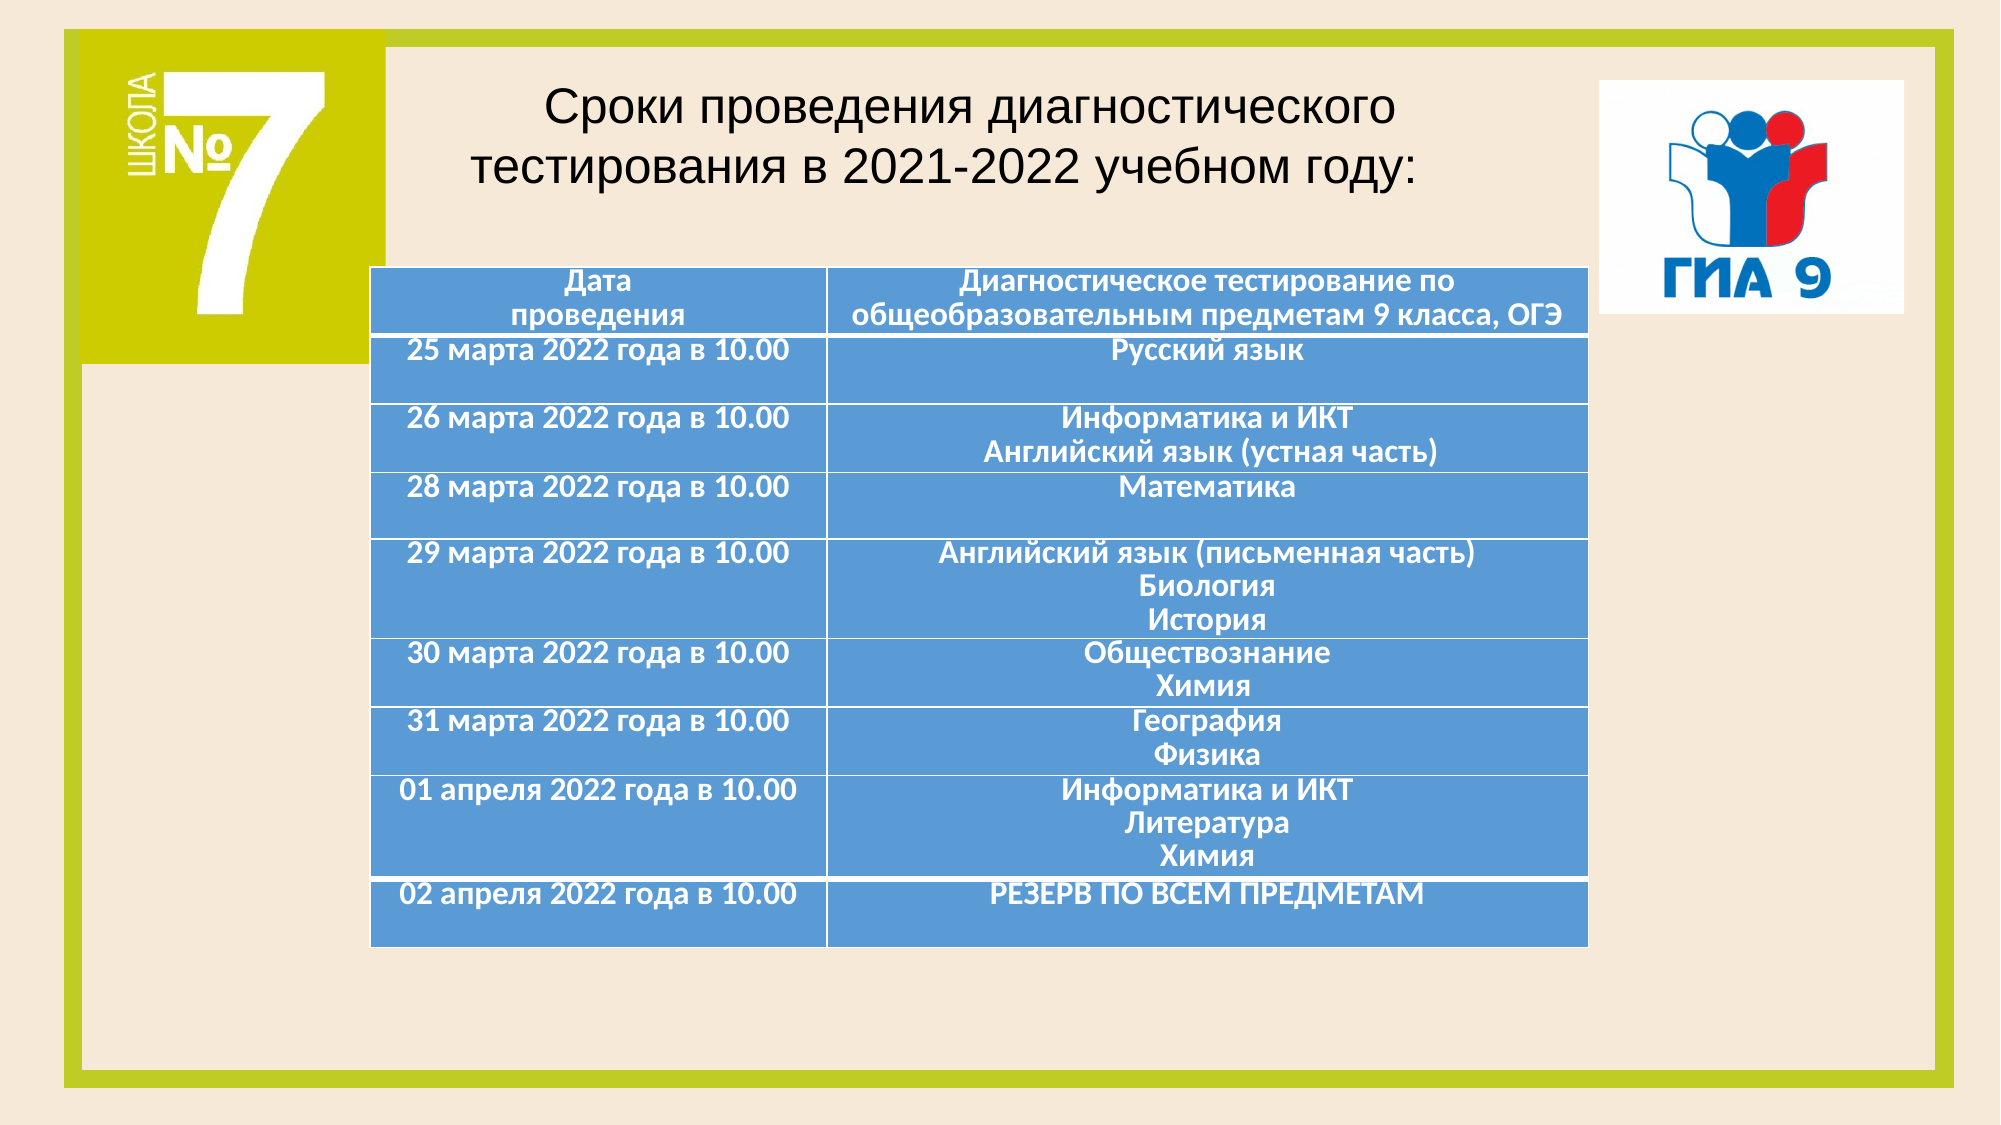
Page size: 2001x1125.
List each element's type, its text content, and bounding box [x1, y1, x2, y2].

table_cell 26 марта 2022 года в 10.00 [371, 405, 826, 472]
picture [79, 29, 386, 364]
table_header Диагностическое тестирование по общеобразовательным предметам 9 класса, ОГЭ [828, 268, 1588, 333]
table_cell Информатика и ИКТ Литература Химия [828, 776, 1588, 876]
table_header Дата проведения [386, 268, 826, 333]
table_cell 28 марта 2022 года в 10.00 [371, 473, 826, 538]
table_cell Обществознание Химия [828, 639, 1588, 706]
table_cell 01 апреля 2022 года в 10.00 [371, 776, 826, 876]
table_cell 25 марта 2022 года в 10.00 [371, 338, 826, 403]
table_cell Русский язык [828, 338, 1588, 403]
table_cell 29 марта 2022 года в 10.00 [371, 540, 826, 638]
table_cell 02 апреля 2022 года в 10.00 [371, 882, 826, 947]
picture [1598, 80, 1905, 314]
table_cell Английский язык (письменная часть) Биология История [828, 540, 1588, 638]
table_cell Математика [828, 473, 1588, 538]
table_cell 30 марта 2022 года в 10.00 [371, 639, 826, 706]
text_box Сроки проведения диагностического тестирования в 2021-2022 учебном году: [454, 65, 1504, 246]
table_cell Информатика и ИКТ Английский язык (устная часть) [828, 405, 1588, 472]
text_box [64, 29, 1954, 1088]
table_cell 31 марта 2022 года в 10.00 [371, 708, 826, 775]
table_cell География Физика [828, 708, 1588, 775]
table_cell РЕЗЕРВ ПО ВСЕМ ПРЕДМЕТАМ [828, 882, 1588, 947]
